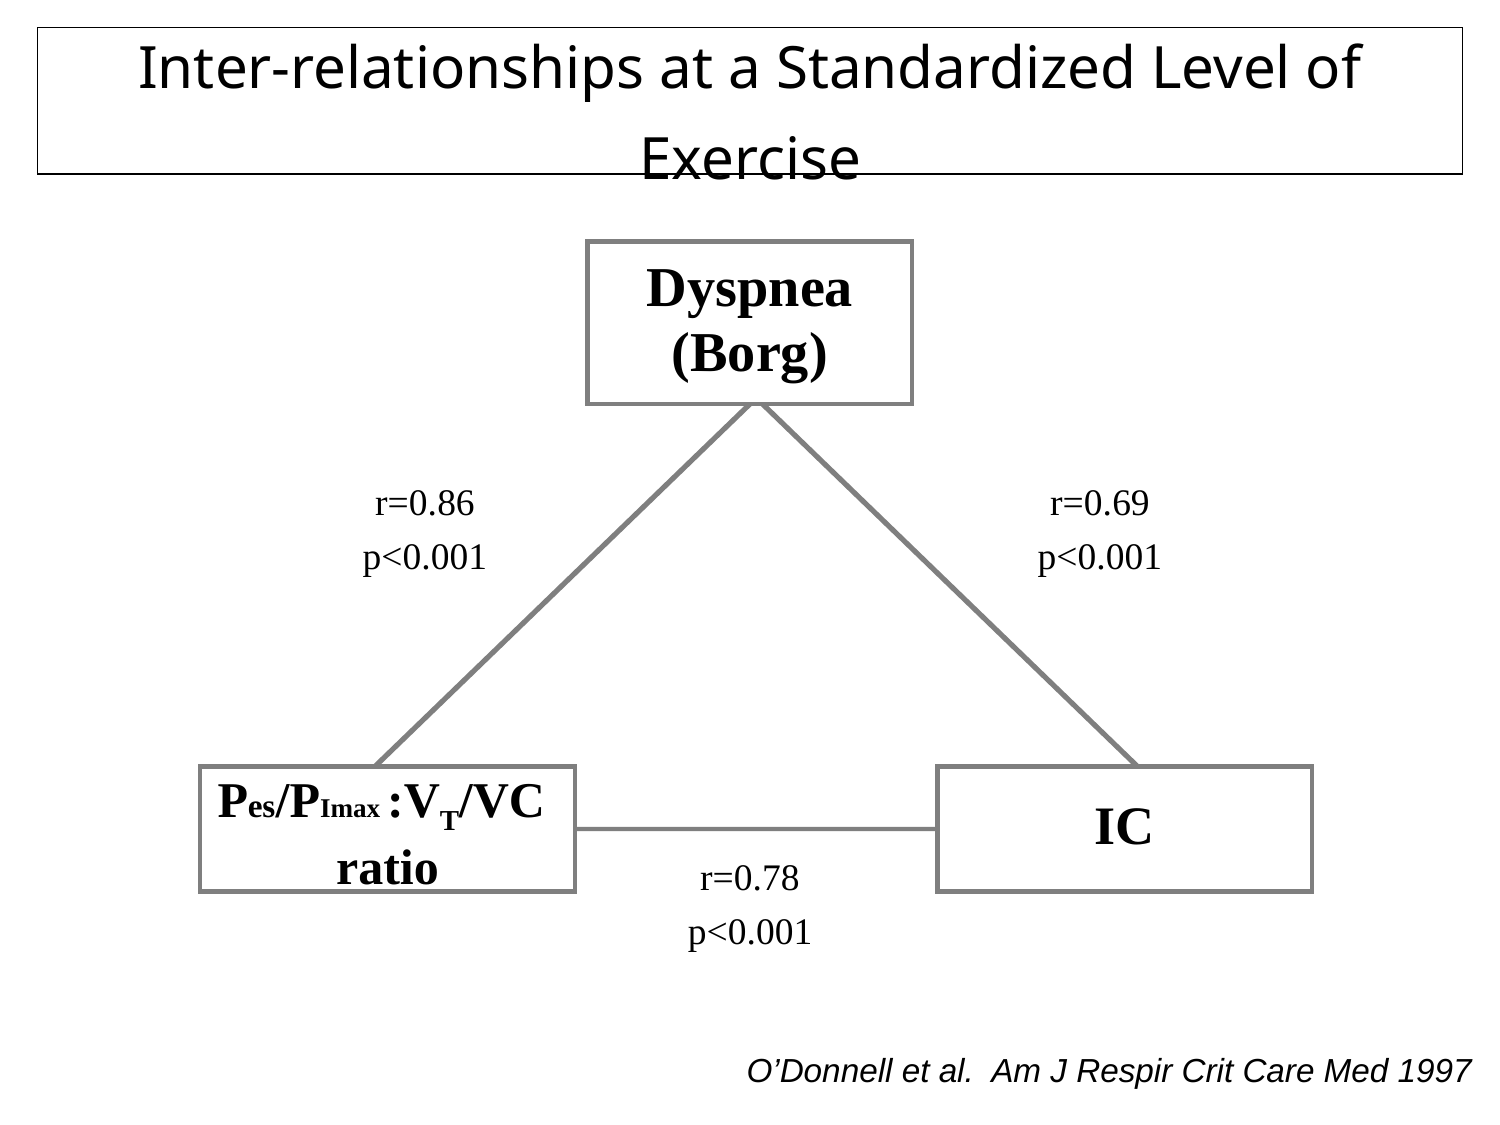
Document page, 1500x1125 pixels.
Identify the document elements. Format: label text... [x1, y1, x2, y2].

text_box O’Donnell et al. Am J Respir Crit Care Med 1997 [369, 1041, 1488, 1097]
text_box Inter-relationships at a Standardized Level of Exercise [37, 27, 1463, 174]
text_box r=0.86 p<0.001 [324, 478, 525, 585]
text_box r=0.69 p<0.001 [975, 478, 1225, 585]
text_box Dyspnea (Borg) [587, 241, 913, 404]
text_box Pes/PImax :VT/VC ratio [199, 766, 575, 892]
text_box IC [937, 766, 1313, 892]
text_box r=0.78 p<0.001 [650, 853, 850, 960]
